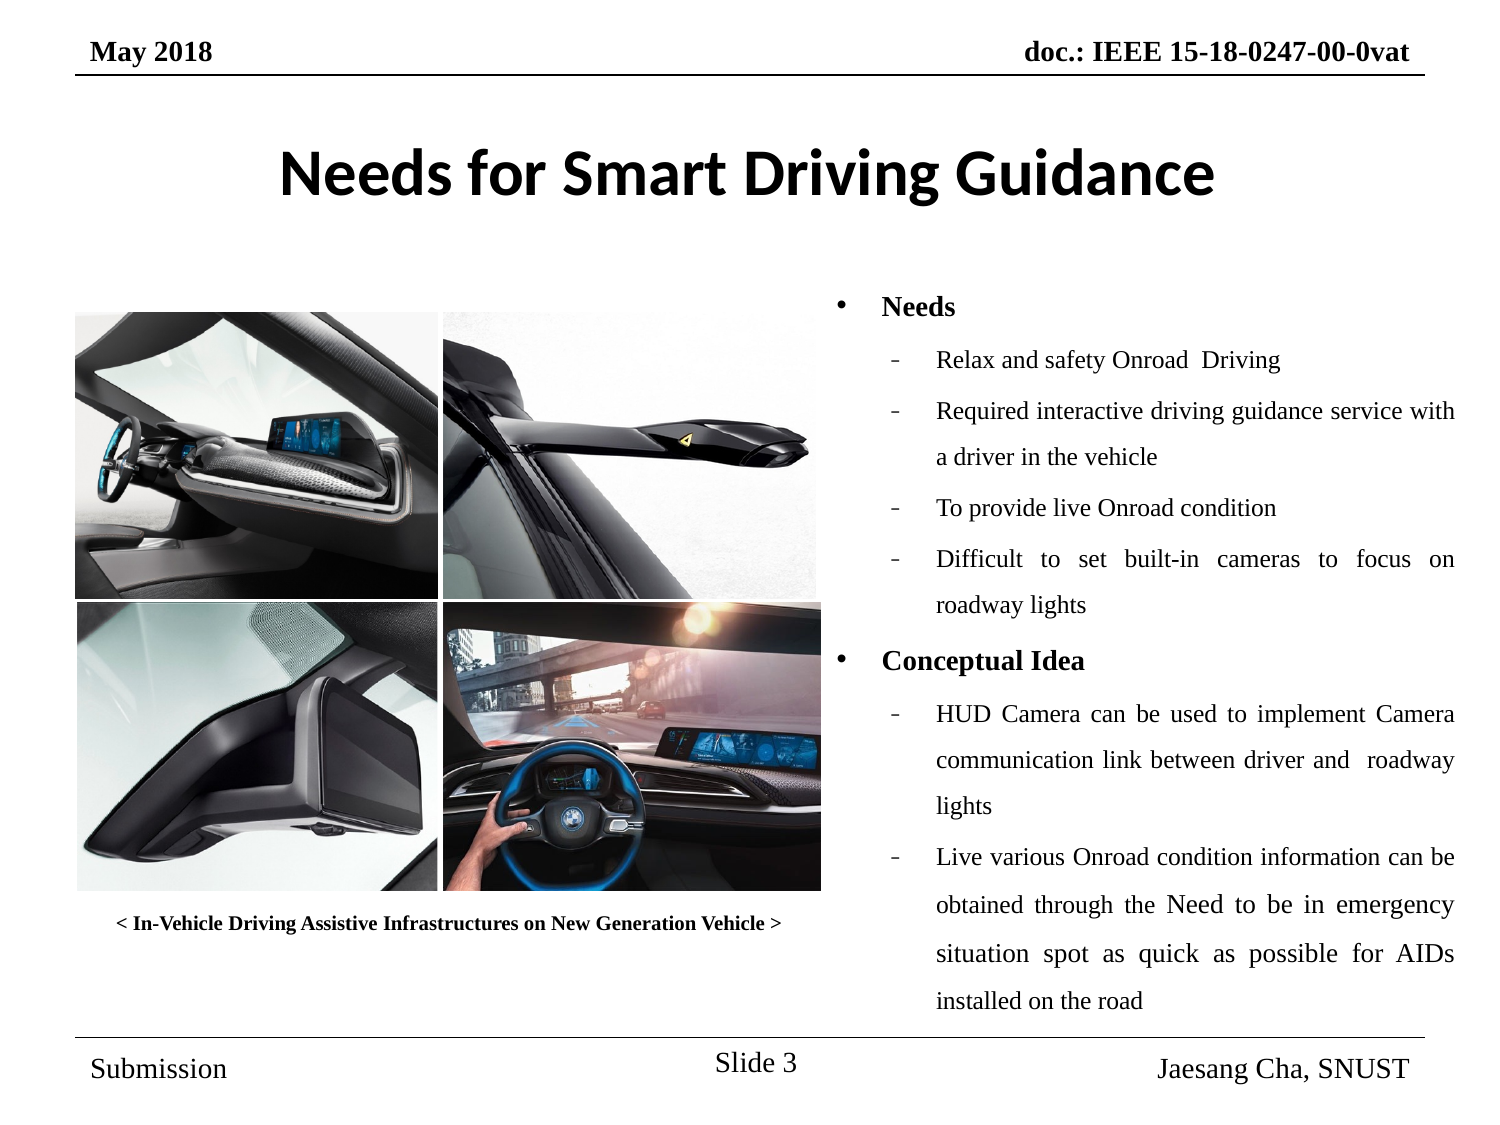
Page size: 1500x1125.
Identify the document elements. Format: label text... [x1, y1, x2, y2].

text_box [74, 312, 821, 891]
text_box Slide 3 [700, 1035, 813, 1086]
text_box Needs Relax and safety Onroad Driving Required interactive driving guidance service with a driver in the vehicle To provide live Onroad condition Difficult to set built-in cameras to focus on roadway lights Conceptual Idea HUD Camera can be used to implement Camera communication link between driver and roadway lights Live various Onroad condition information can be obtained through the Need to be in emergency situation spot as quick as possible for AIDs installed on the road [821, 262, 1471, 1025]
text_box Needs for Smart Driving Guidance [11, 112, 1487, 225]
text_box < In-Vehicle Driving Assistive Infrastructures on New Generation Vehicle > [77, 902, 821, 943]
